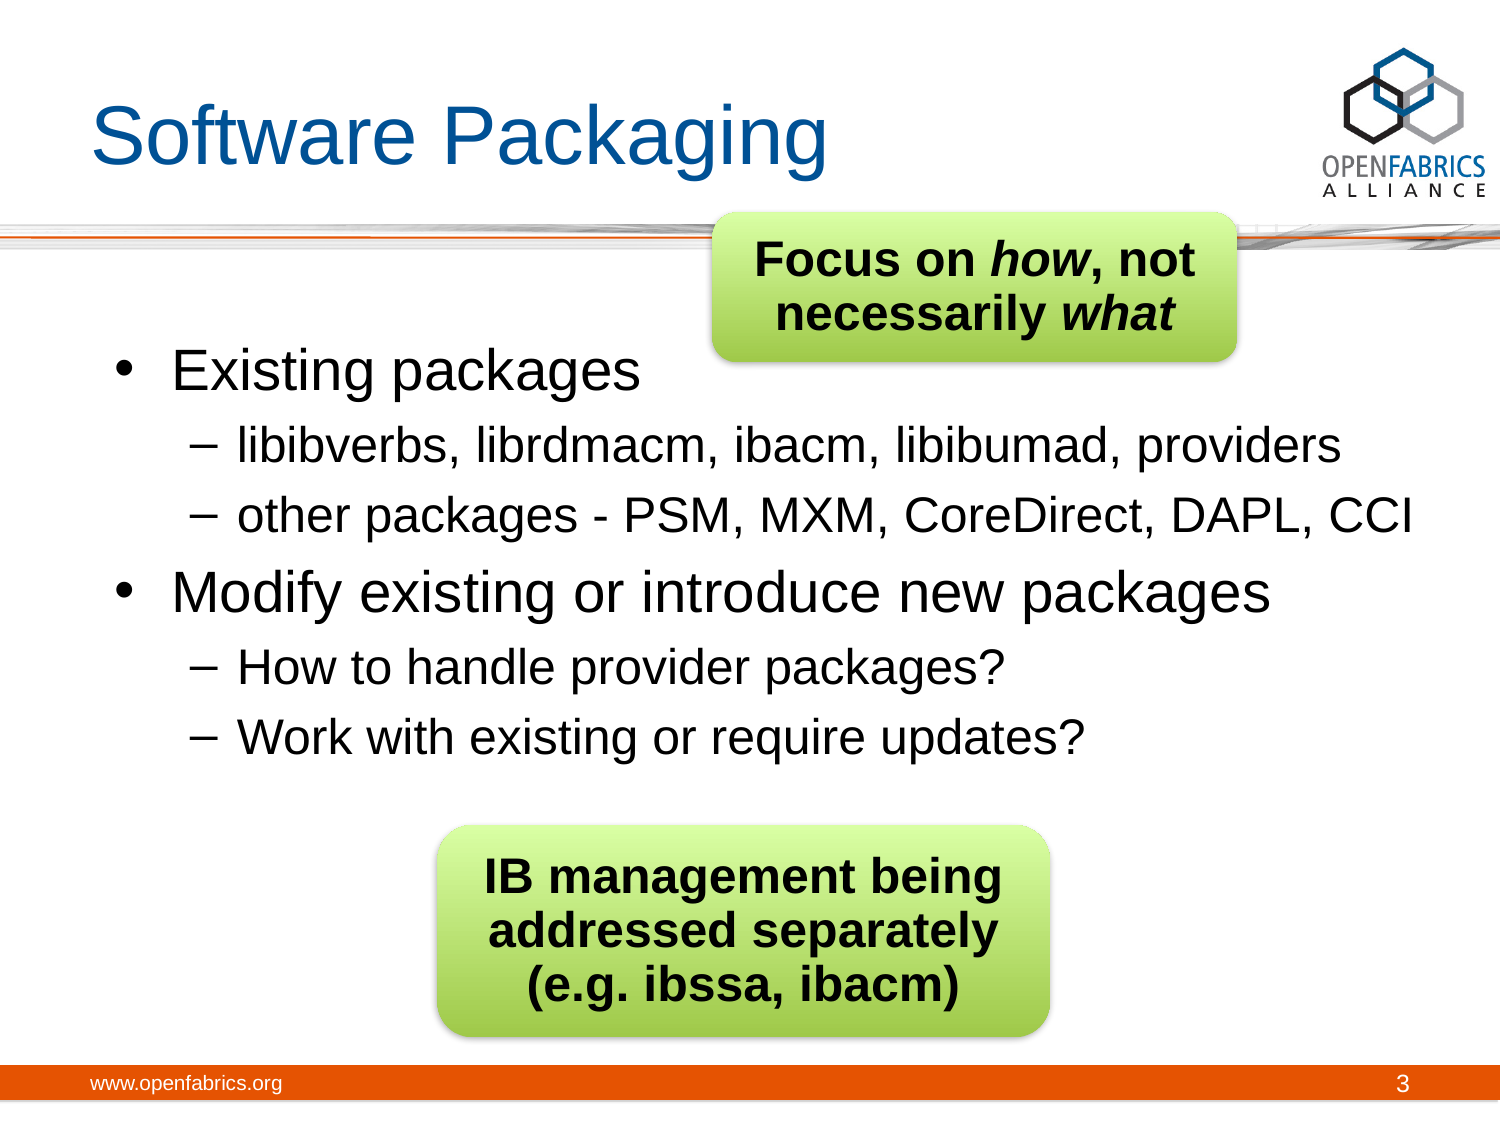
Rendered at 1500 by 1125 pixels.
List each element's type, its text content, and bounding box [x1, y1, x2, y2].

title Software Packaging [75, 37, 1300, 225]
picture [1238, 239, 1500, 250]
picture [1235, 224, 1500, 236]
picture [0, 239, 712, 250]
picture [0, 224, 715, 236]
picture [1312, 37, 1494, 219]
slide_number 3 [1074, 1052, 1425, 1113]
list Existing packages libibverbs, librdmacm, ibacm, libibumad, providers other packages - PSM, MXM, CoreDirect, DAPL, CCI Modify existing or introduce new packages How to handle provider packages? Work with existing or require updates? [99, 324, 1450, 1088]
text_box IB management being addressed separately (e.g. ibssa, ibacm) [437, 824, 1050, 1038]
text_box Focus on how, not necessarily what [712, 212, 1238, 363]
footer www.openfabrics.org [75, 1052, 550, 1113]
